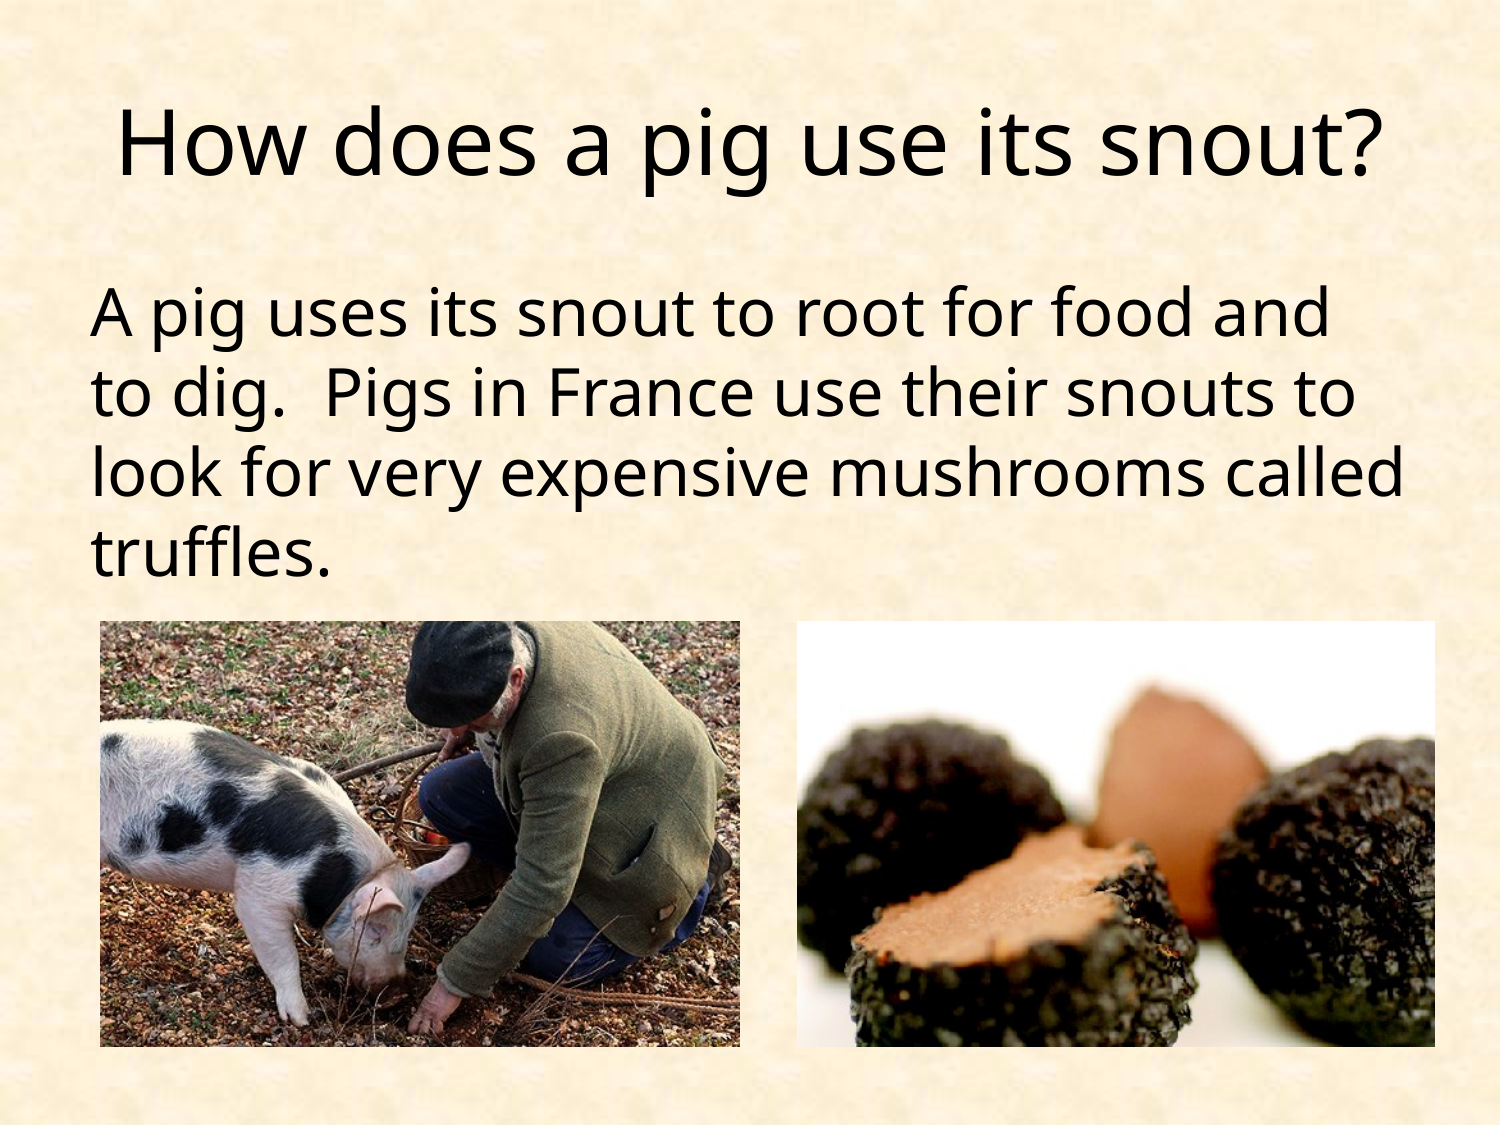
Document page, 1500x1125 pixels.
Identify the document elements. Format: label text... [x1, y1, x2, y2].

title How does a pig use its snout? [75, 45, 1425, 233]
list A pig uses its snout to root for food and to dig. Pigs in France use their snouts to look for very expensive mushrooms called truffles. [75, 262, 1425, 1005]
picture [0, 0, 1500, 1125]
